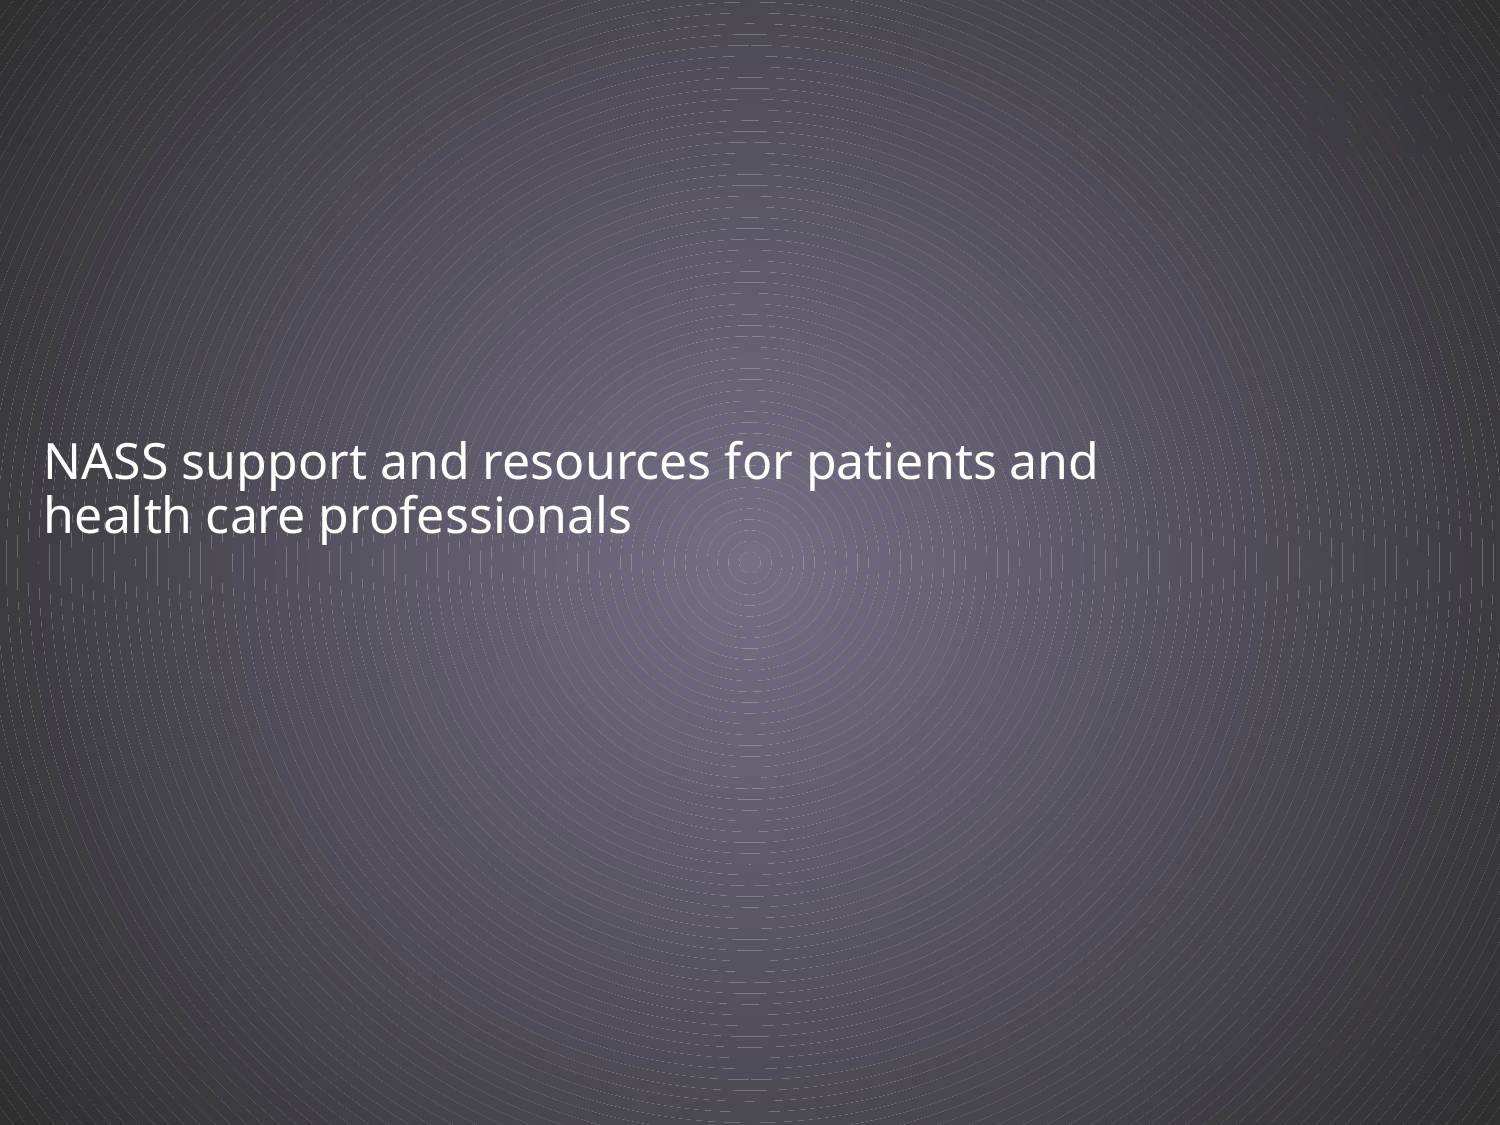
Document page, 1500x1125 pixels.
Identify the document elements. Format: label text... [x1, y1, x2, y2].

title NASS support and resources for patients and health care professionals [44, 427, 1156, 552]
